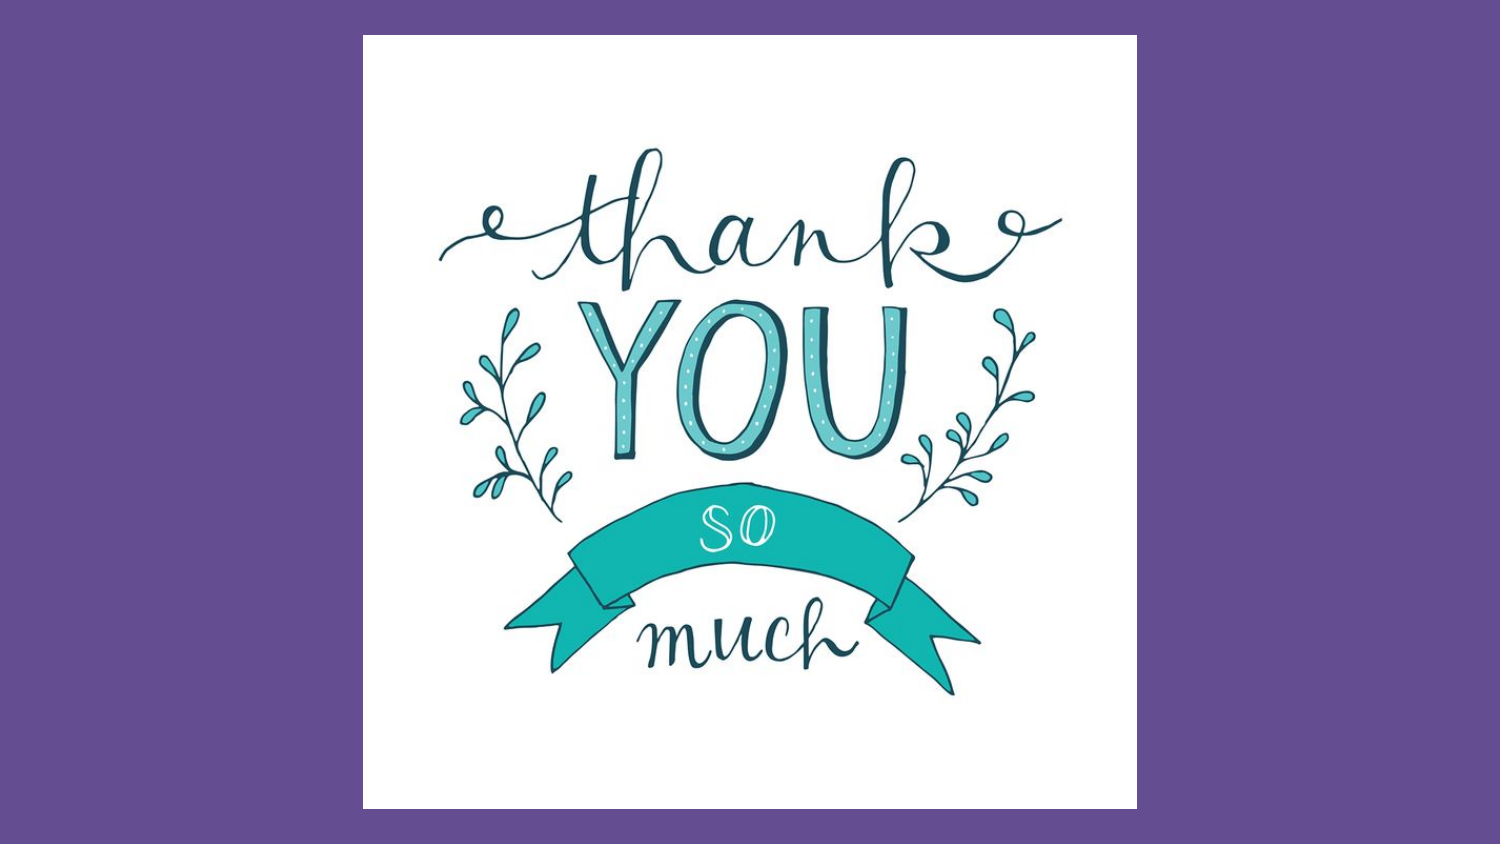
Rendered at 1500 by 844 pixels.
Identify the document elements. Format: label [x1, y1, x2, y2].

picture [363, 34, 1137, 809]
